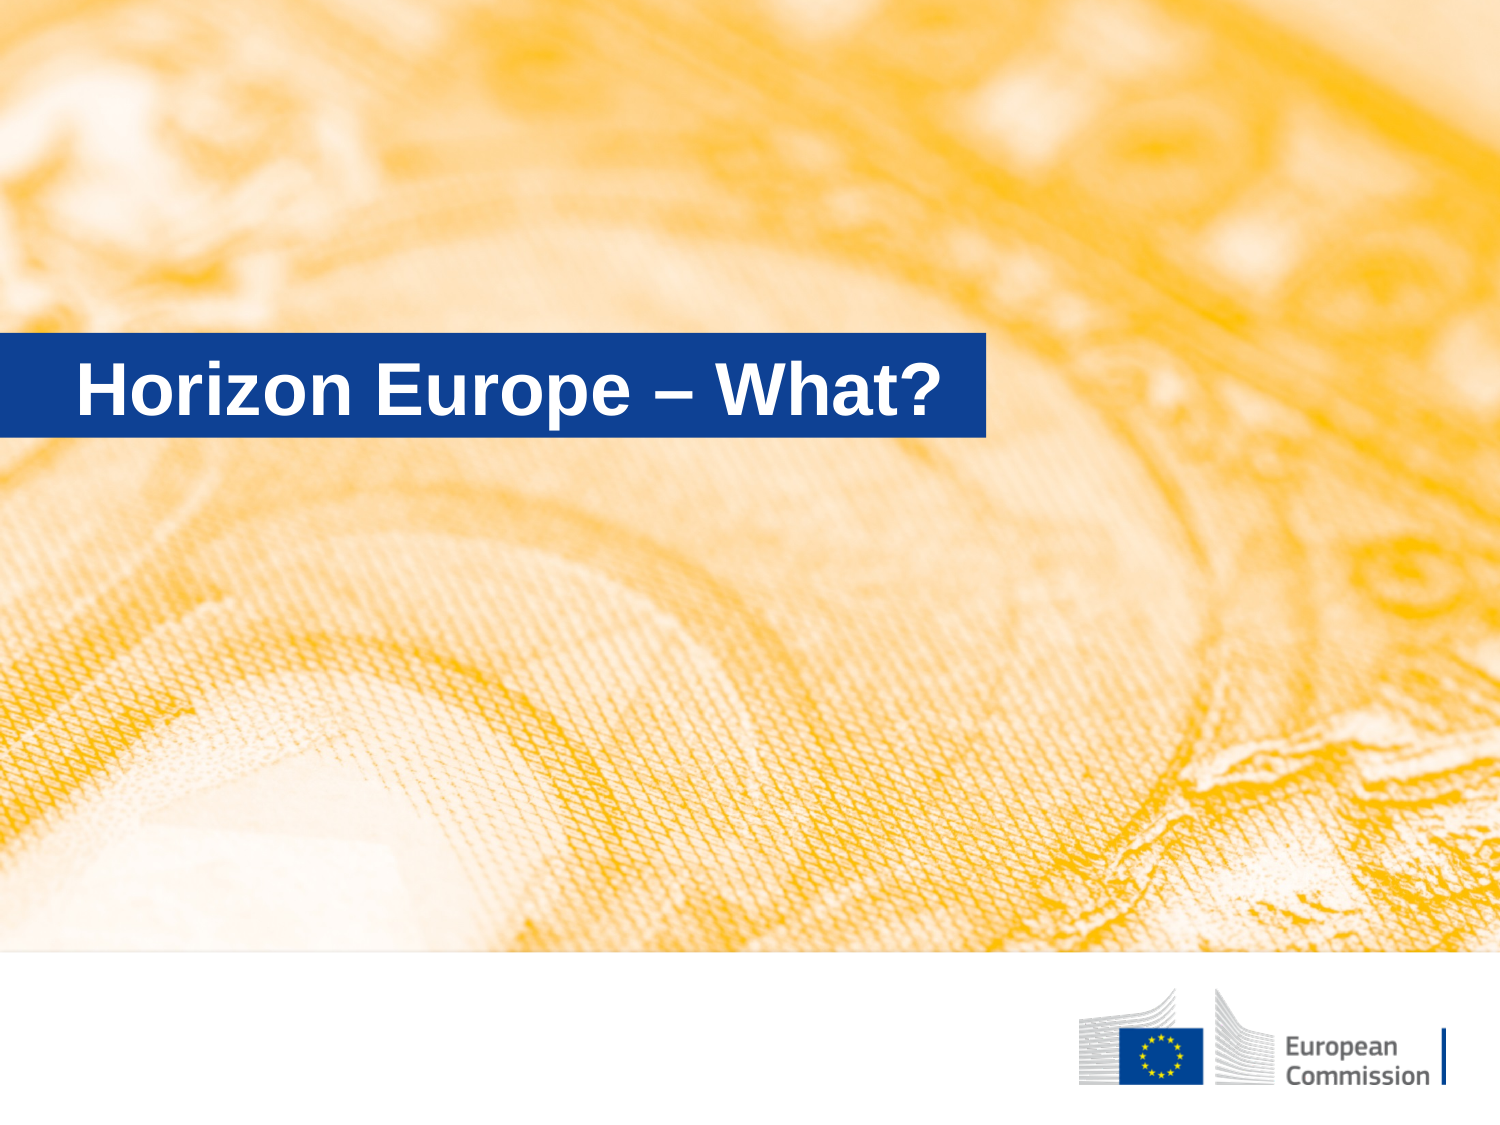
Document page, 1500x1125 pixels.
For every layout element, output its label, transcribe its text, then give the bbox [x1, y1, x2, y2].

picture [0, 0, 1500, 952]
text_box Horizon Europe – What? [0, 332, 987, 438]
picture [1078, 987, 1447, 1086]
